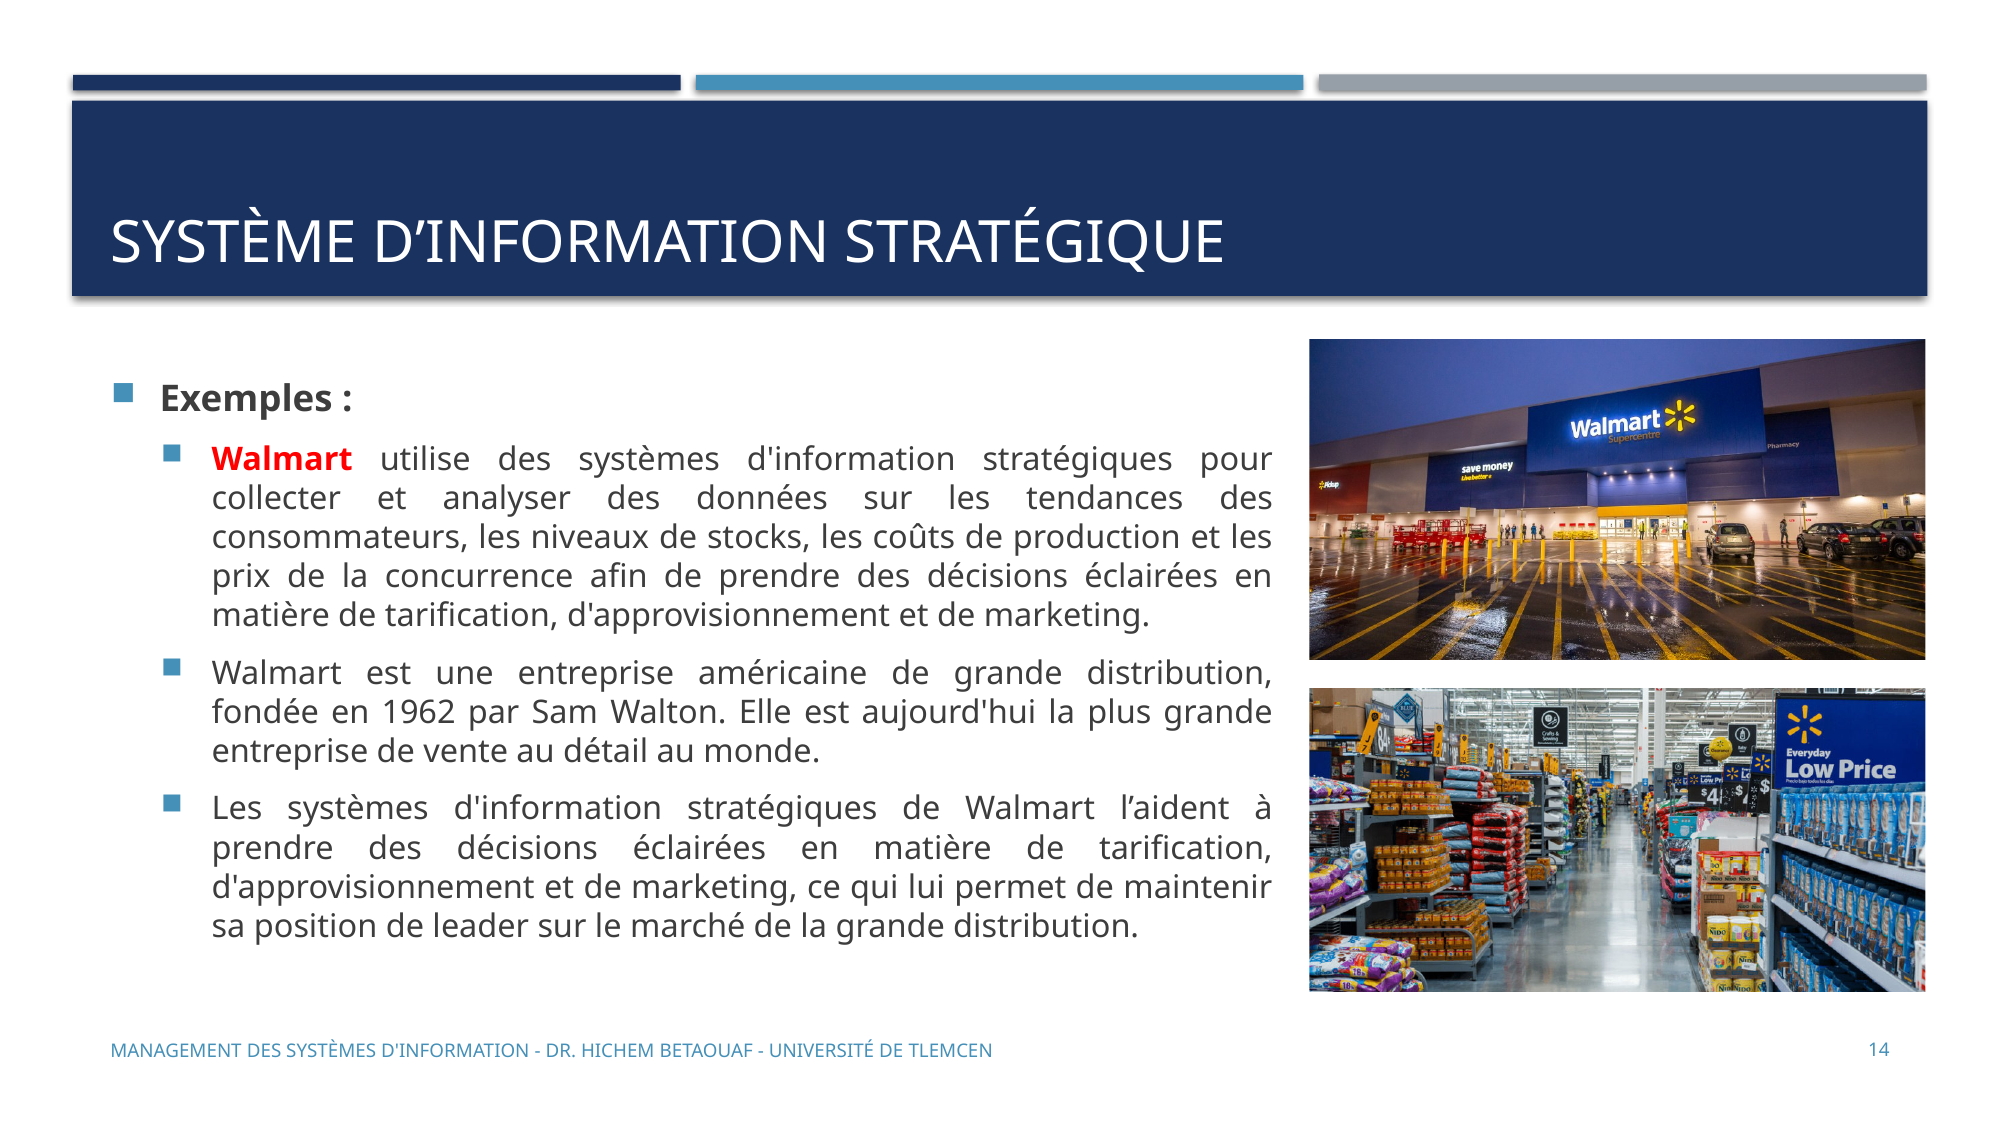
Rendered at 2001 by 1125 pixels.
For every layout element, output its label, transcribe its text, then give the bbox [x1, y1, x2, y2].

picture [1308, 687, 1926, 993]
list Exemples : Walmart utilise des systèmes d'information stratégiques pour collecter et analyser des données sur les tendances des consommateurs, les niveaux de stocks, les coûts de production et les prix de la concurrence afin de prendre des décisions éclairées en matière de tarification, d'approvisionnement et de marketing. Walmart est une entreprise américaine de grande distribution, fondée en 1962 par Sam Walton. Elle est aujourd'hui la plus grande entreprise de vente au détail au monde. Les systèmes d'information stratégiques de Walmart l’aident à prendre des décisions éclairées en matière de tarification, d'approvisionnement et de marketing, ce qui lui permet de maintenir sa position de leader sur le marché de la grande distribution. [95, 357, 1290, 962]
picture [1308, 338, 1926, 660]
slide_number 14 [1732, 1020, 1905, 1081]
title Système d’information stratégique [95, 115, 1905, 282]
footer Management des systèmes d'information - Dr. Hichem Betaouaf - Université de Tlemcen [95, 1020, 1230, 1080]
